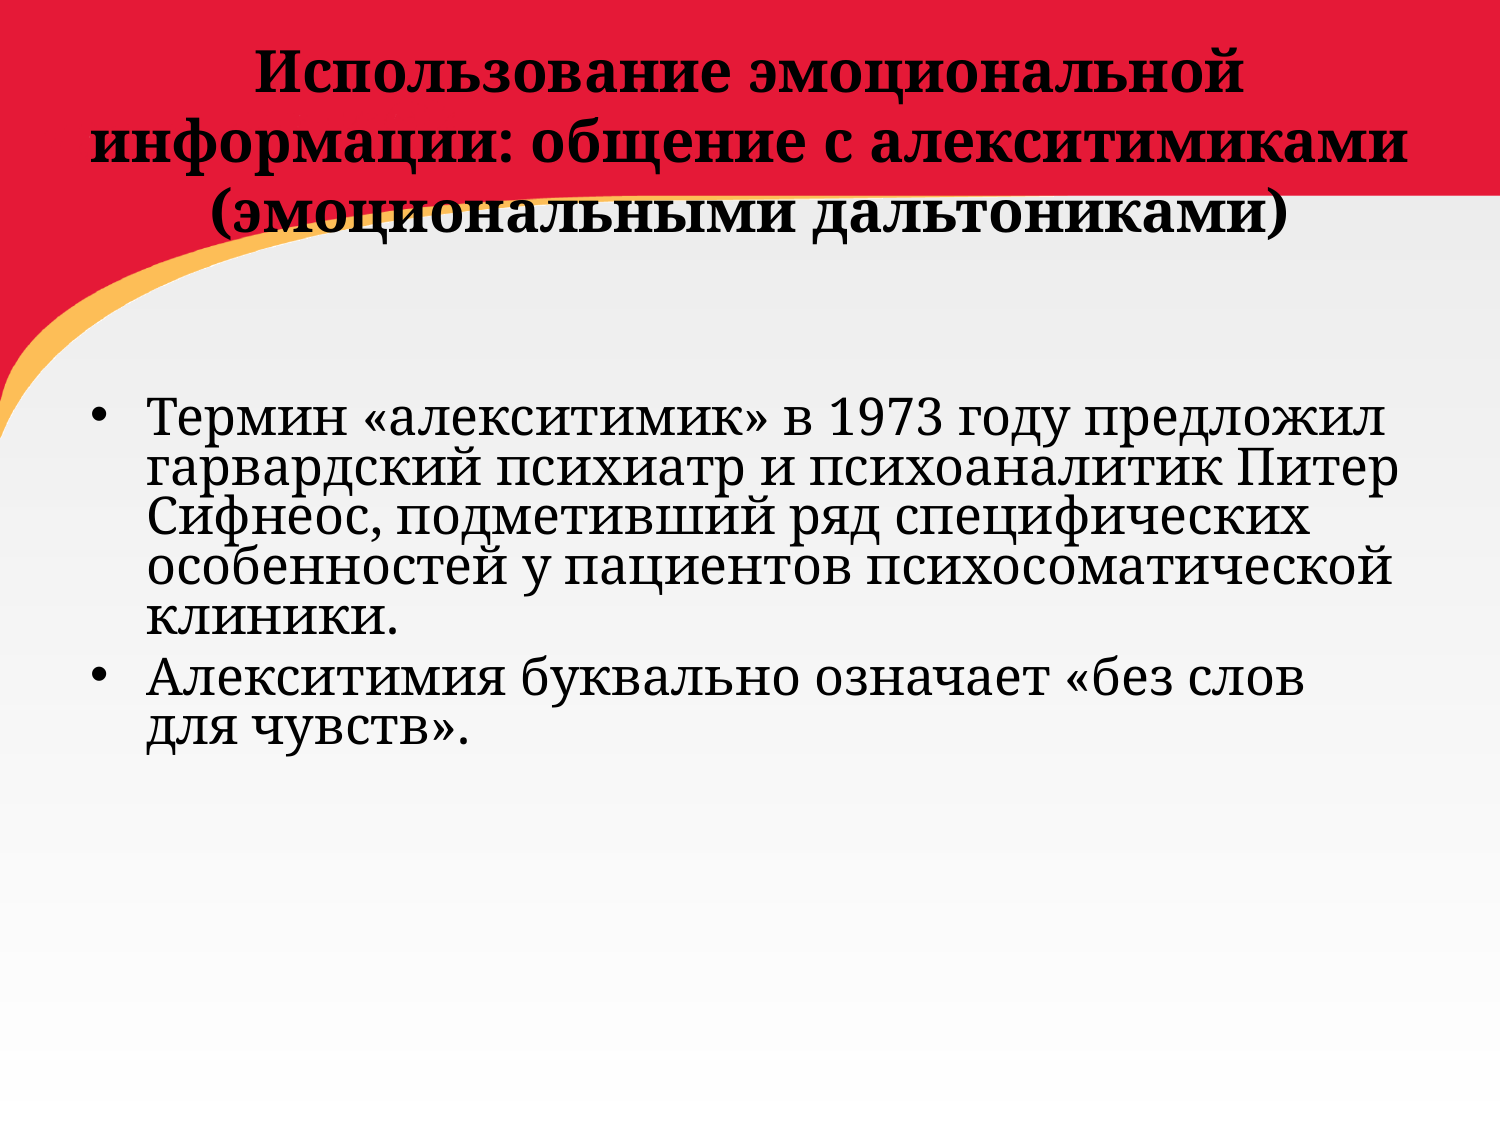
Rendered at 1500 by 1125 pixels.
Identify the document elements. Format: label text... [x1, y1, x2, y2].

picture [0, 0, 1500, 438]
list Термин «алекситимик» в 1973 году предложил гарвардский психиатр и психоаналитик Питер Сифнеос, подметивший ряд специфических особенностей у пациентов психосоматической клиники. Алекситимия буквально означает «без слов для чувств». [75, 387, 1425, 1005]
title Использование эмоциональной информации: общение с алекситимиками (эмоциональными дальтониками) [75, 45, 1425, 233]
